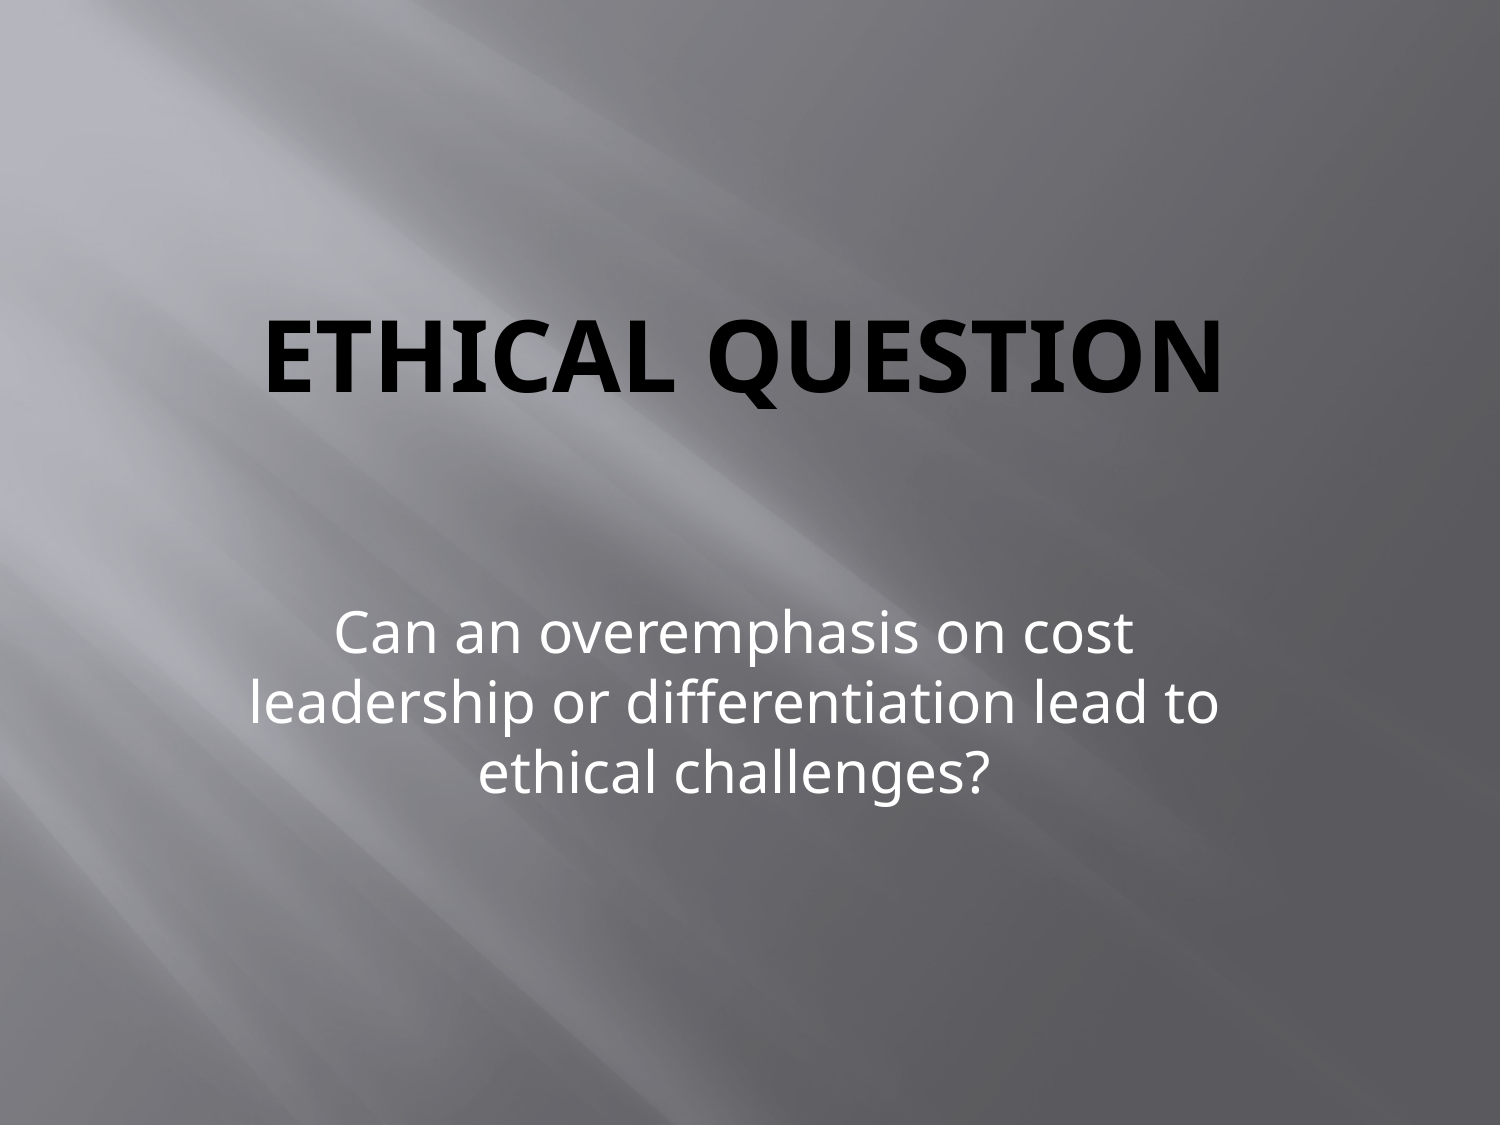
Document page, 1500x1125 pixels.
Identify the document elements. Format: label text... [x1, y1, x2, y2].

title Ethical Question [69, 224, 1420, 413]
subtitle Can an overemphasis on cost leadership or differentiation lead to ethical challenges? [62, 587, 1263, 913]
